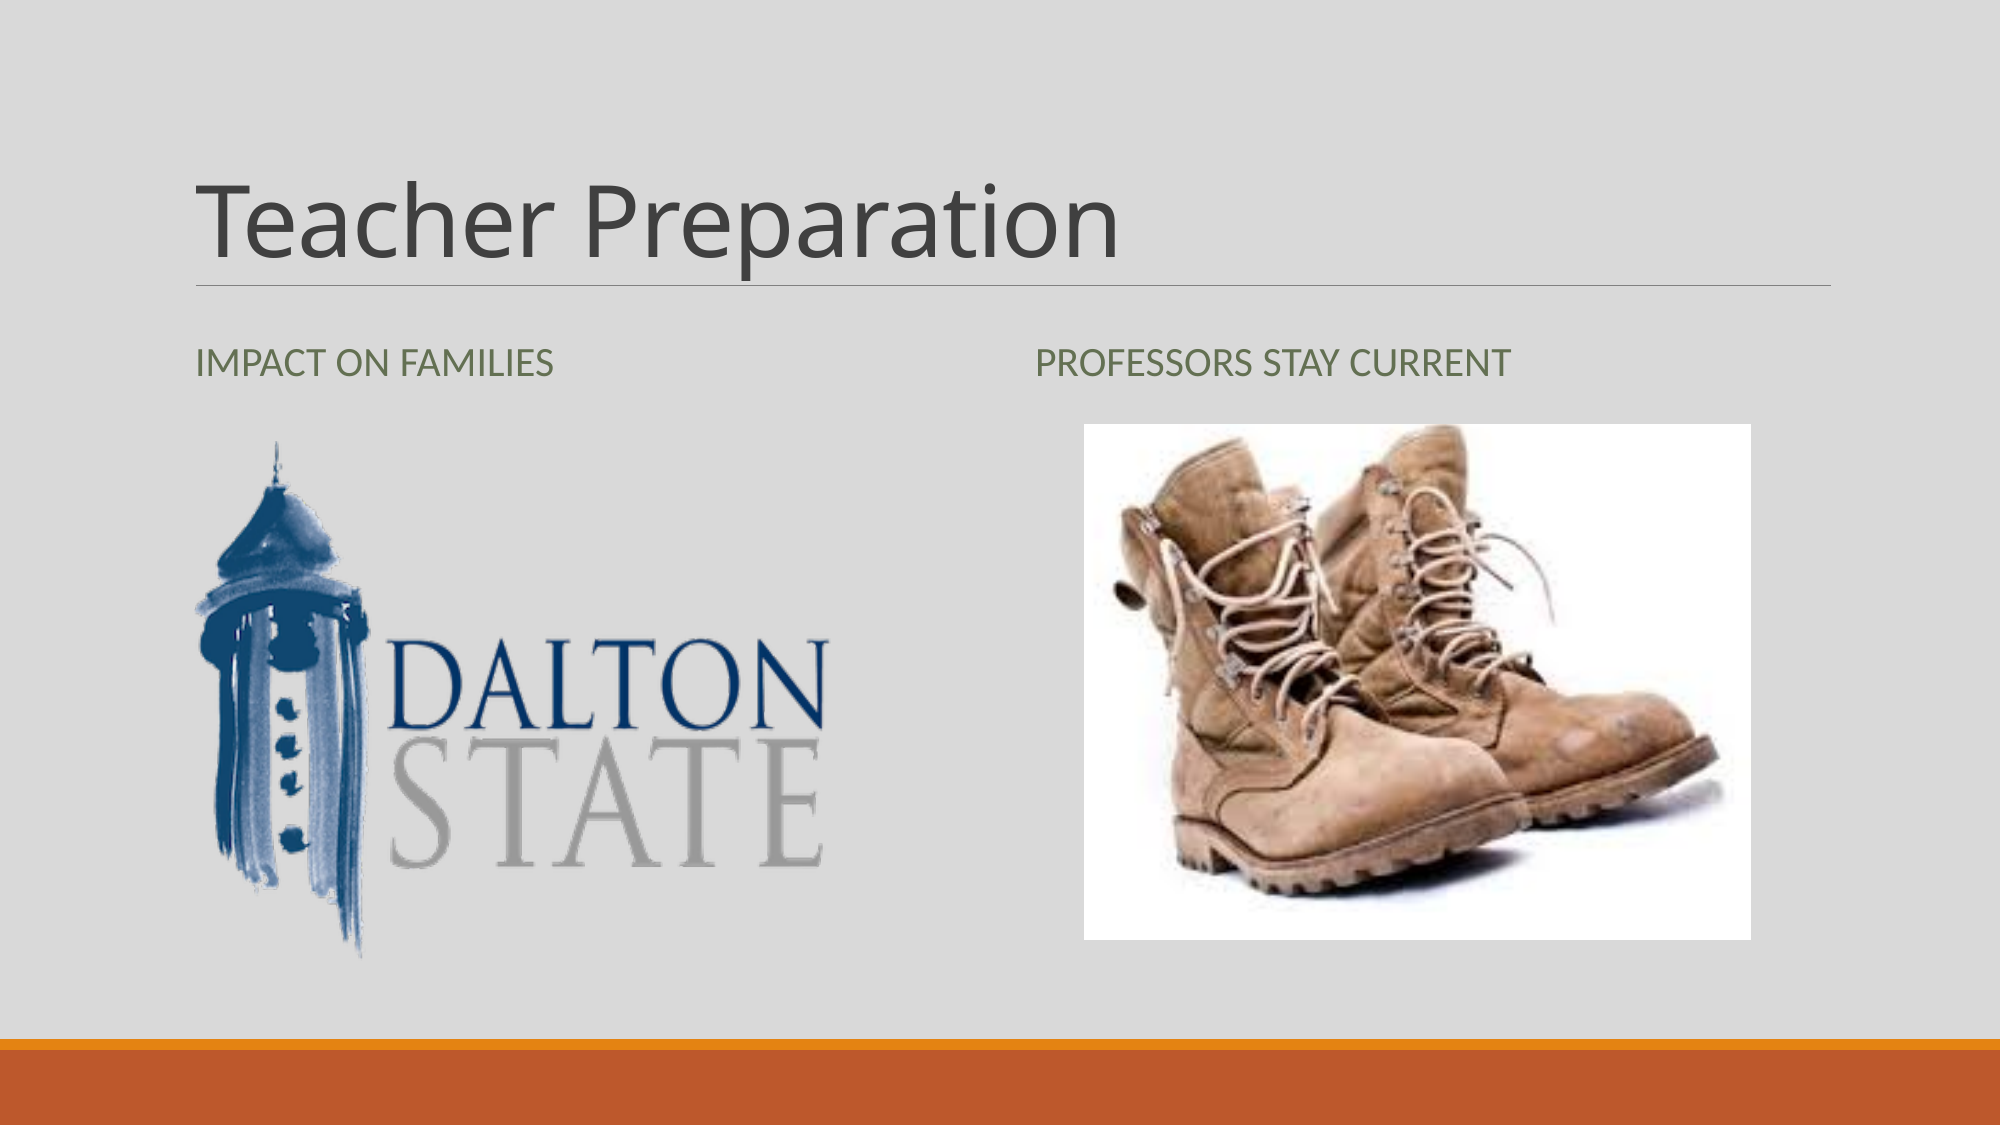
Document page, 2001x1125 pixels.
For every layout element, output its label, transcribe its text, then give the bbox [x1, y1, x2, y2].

list Professors Stay Current [1020, 302, 1830, 424]
list Impact on Families [180, 302, 990, 424]
title Teacher Preparation [180, 47, 1830, 285]
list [1084, 423, 1752, 940]
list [193, 440, 832, 961]
